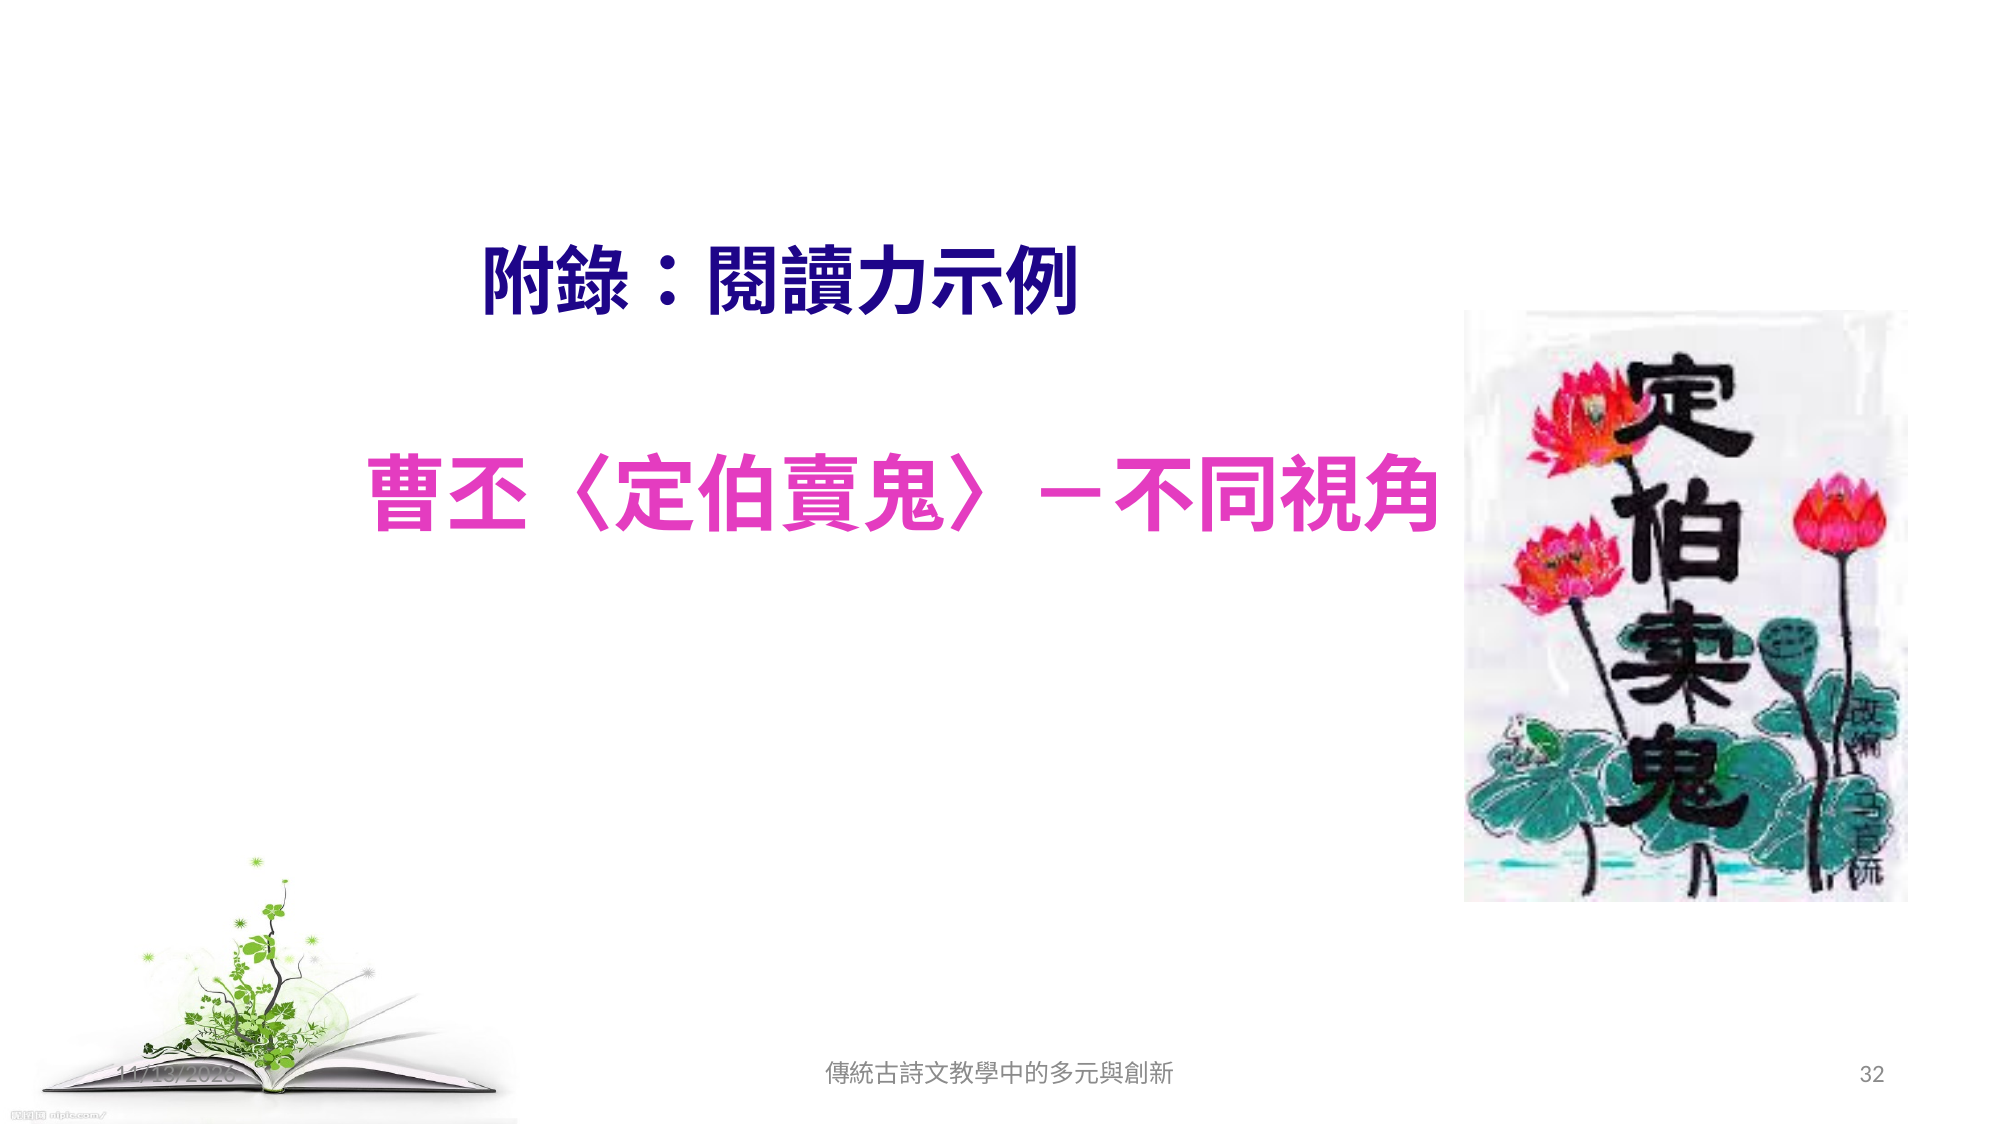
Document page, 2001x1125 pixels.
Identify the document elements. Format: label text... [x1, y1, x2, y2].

title 曹丕〈定伯賣鬼〉－不同視角 [24, 433, 1725, 944]
footer 傳統古詩文教學中的多元與創新 [683, 1042, 1317, 1103]
picture [3, 811, 526, 1124]
slide_number 32 [1433, 1042, 1900, 1103]
list 附錄：閱讀力示例 [157, 113, 1858, 332]
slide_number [99, 1042, 567, 1103]
picture [1463, 310, 1908, 902]
